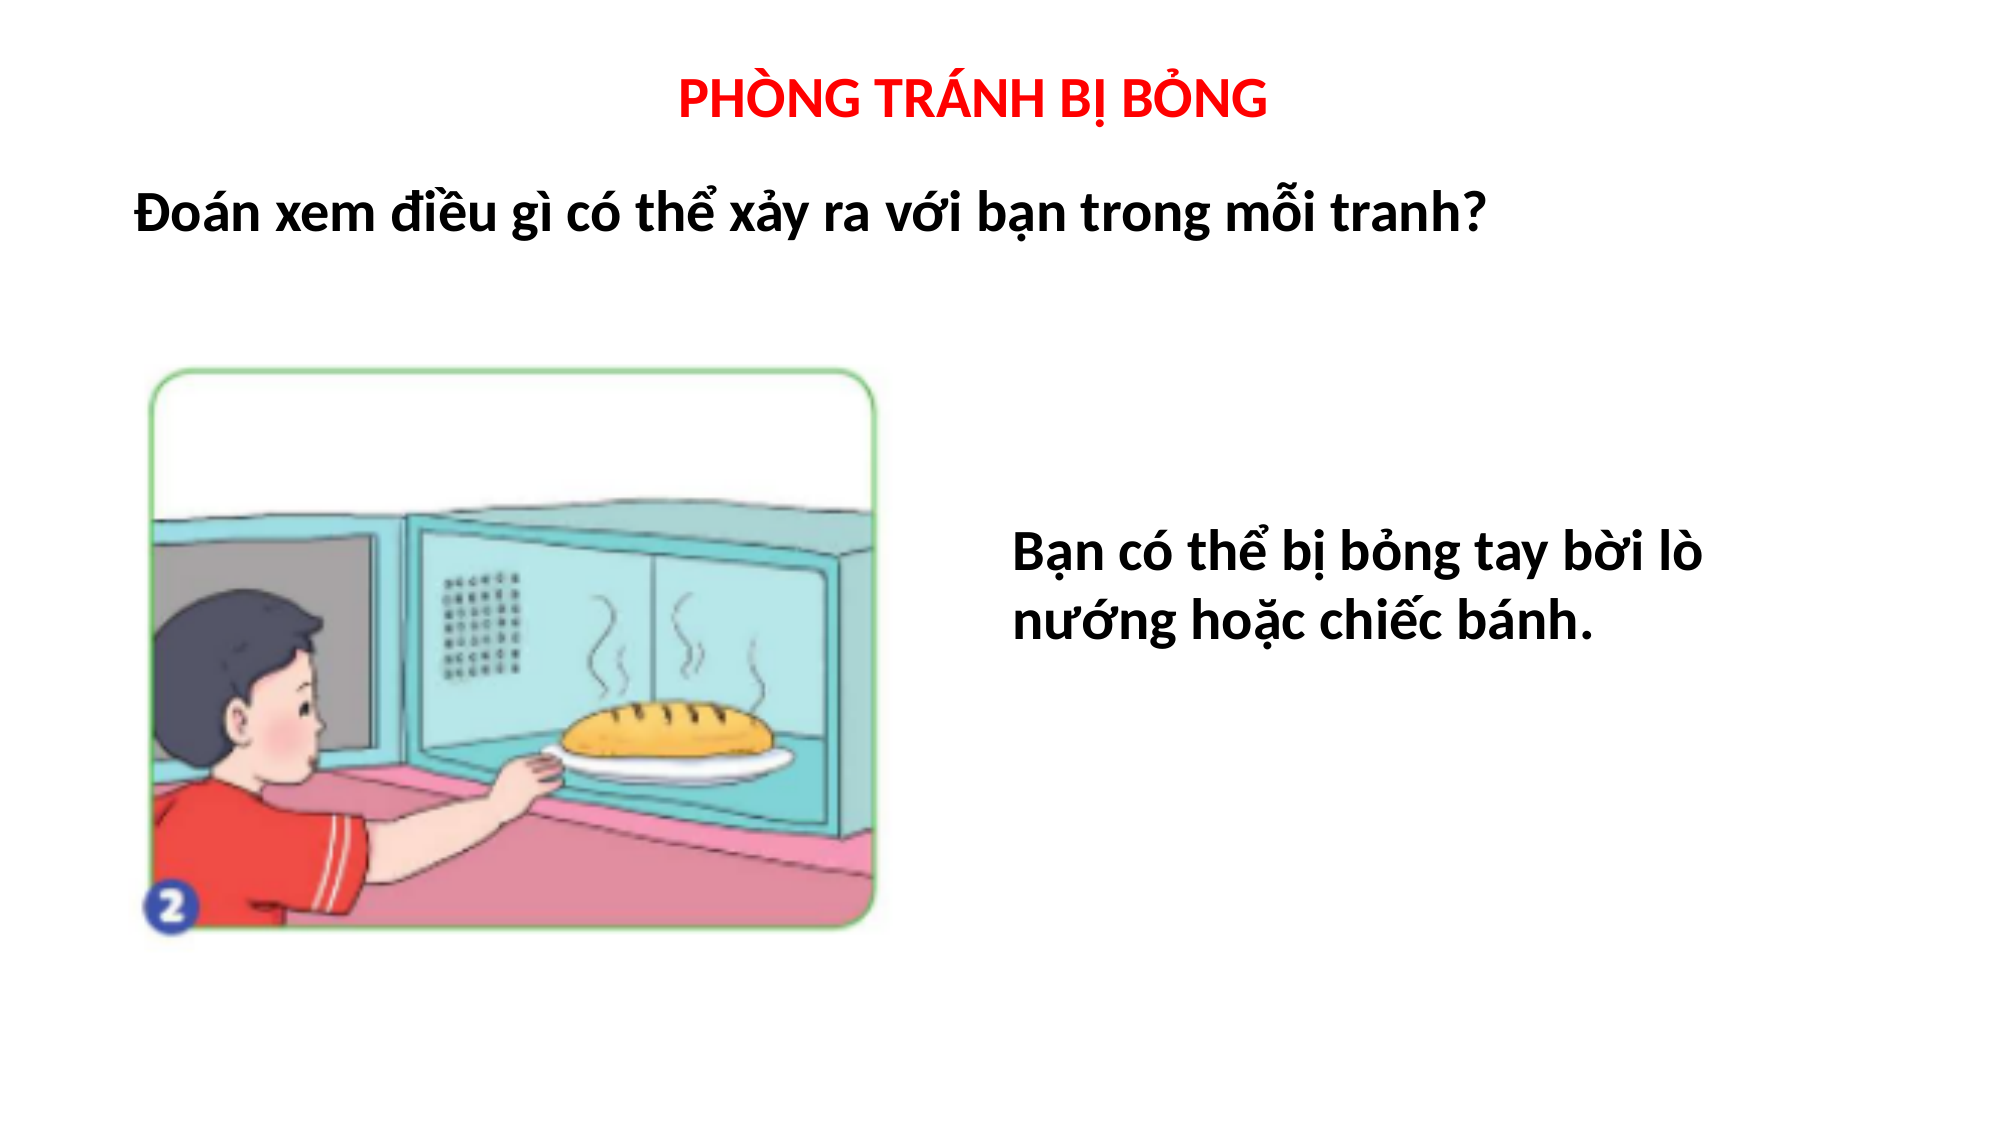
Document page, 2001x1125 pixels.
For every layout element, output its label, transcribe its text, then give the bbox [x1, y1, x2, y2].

text_box Đoán xem điều gì có thể xảy ra với bạn trong mỗi tranh? [118, 165, 1751, 251]
text_box PHÒNG TRÁNH BỊ BỎNG [400, 51, 1547, 137]
text_box Bạn có thể bị bỏng tay bời lò nướng hoặc chiếc bánh. [998, 504, 1875, 659]
picture [128, 351, 899, 968]
